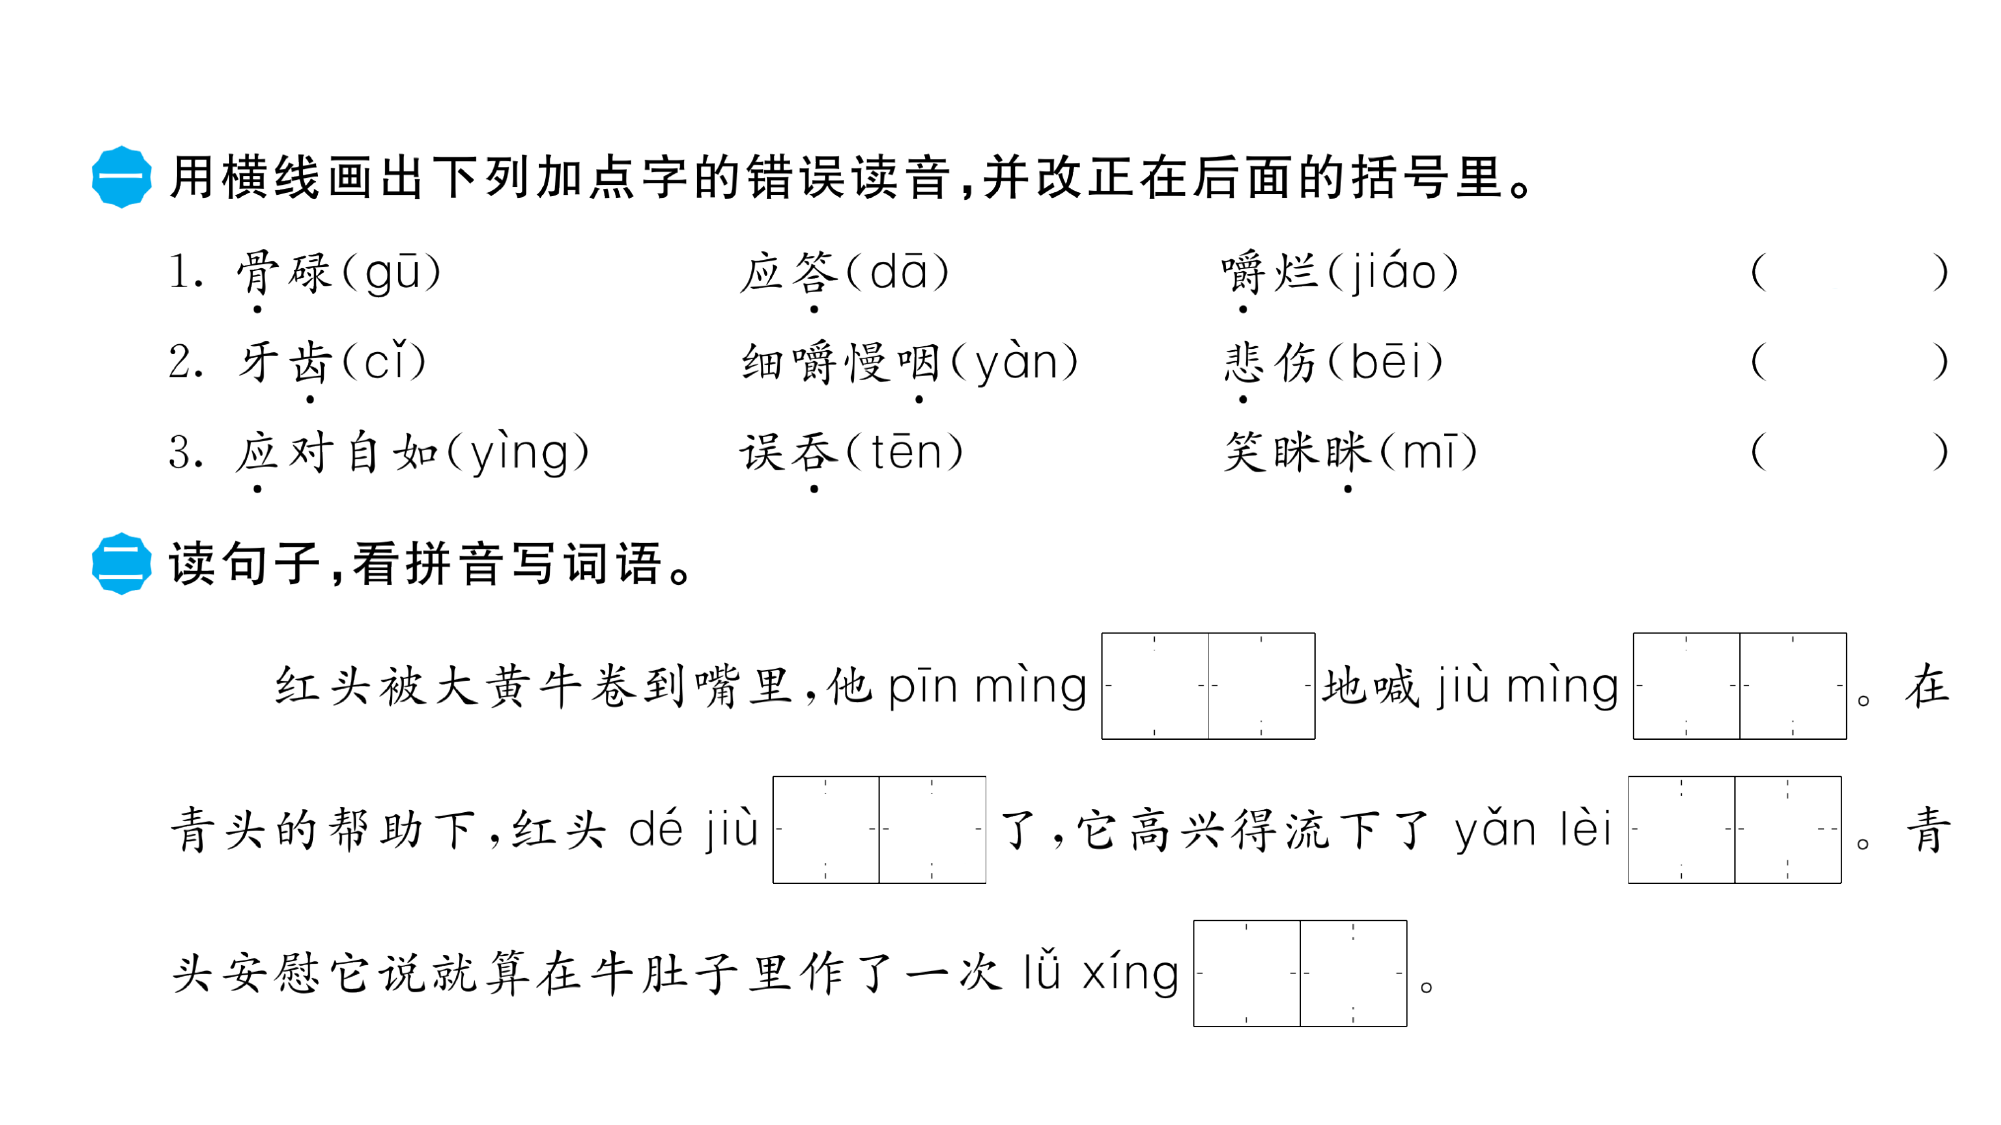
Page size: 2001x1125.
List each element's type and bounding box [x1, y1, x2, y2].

picture [87, 117, 1979, 501]
picture [87, 516, 1979, 1030]
